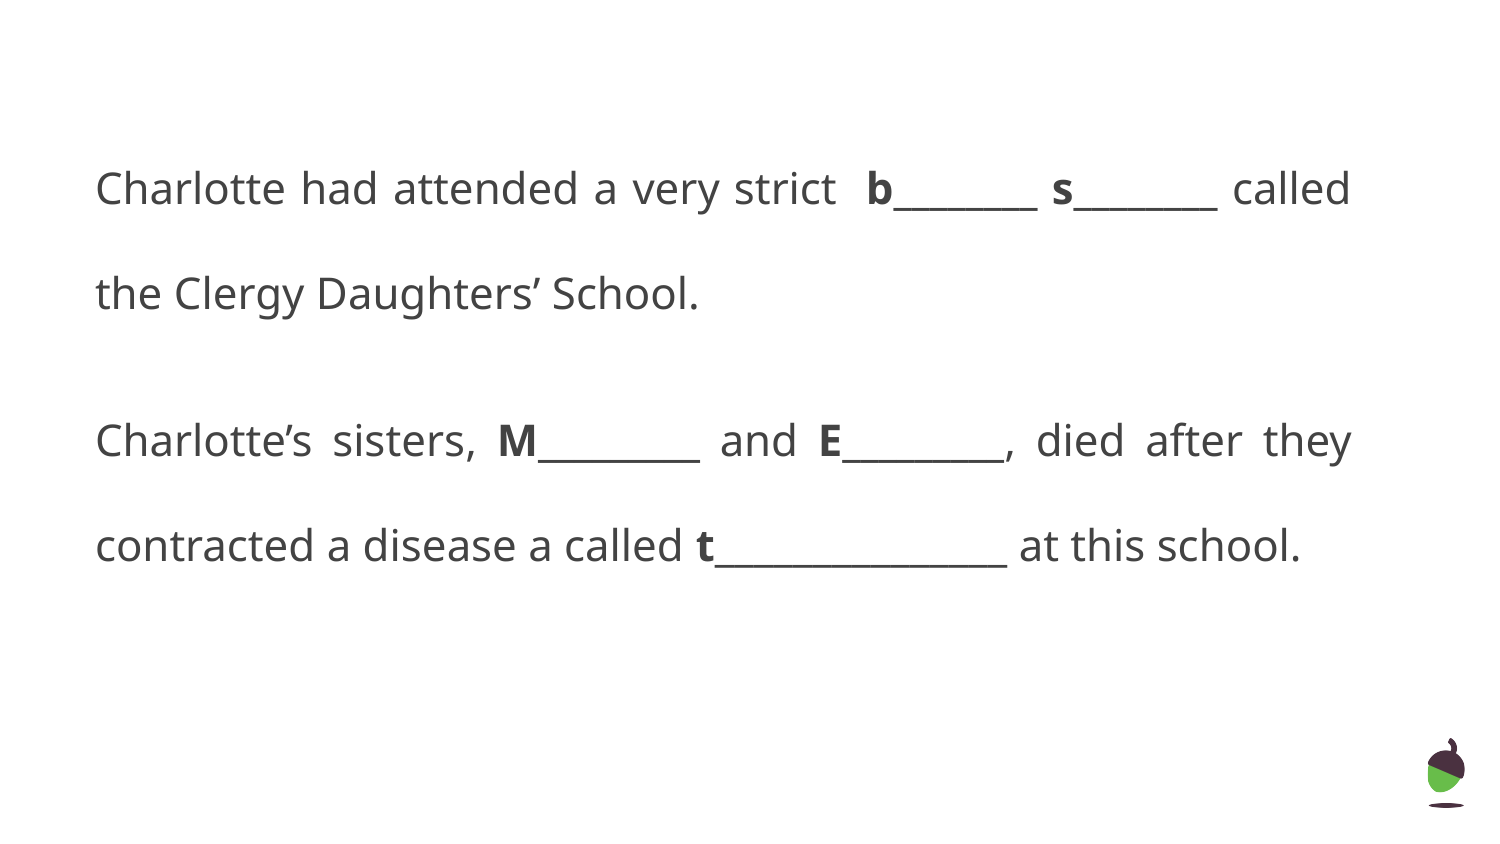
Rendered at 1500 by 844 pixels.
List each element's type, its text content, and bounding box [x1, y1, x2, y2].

picture [1427, 738, 1465, 808]
text_box Charlotte had attended a very strict b________ s________ called the Clergy Daughters’ School. Charlotte’s sisters, M_________ and E_________, died after they contracted a disease a called t_______________ at this school. [79, 93, 1367, 302]
